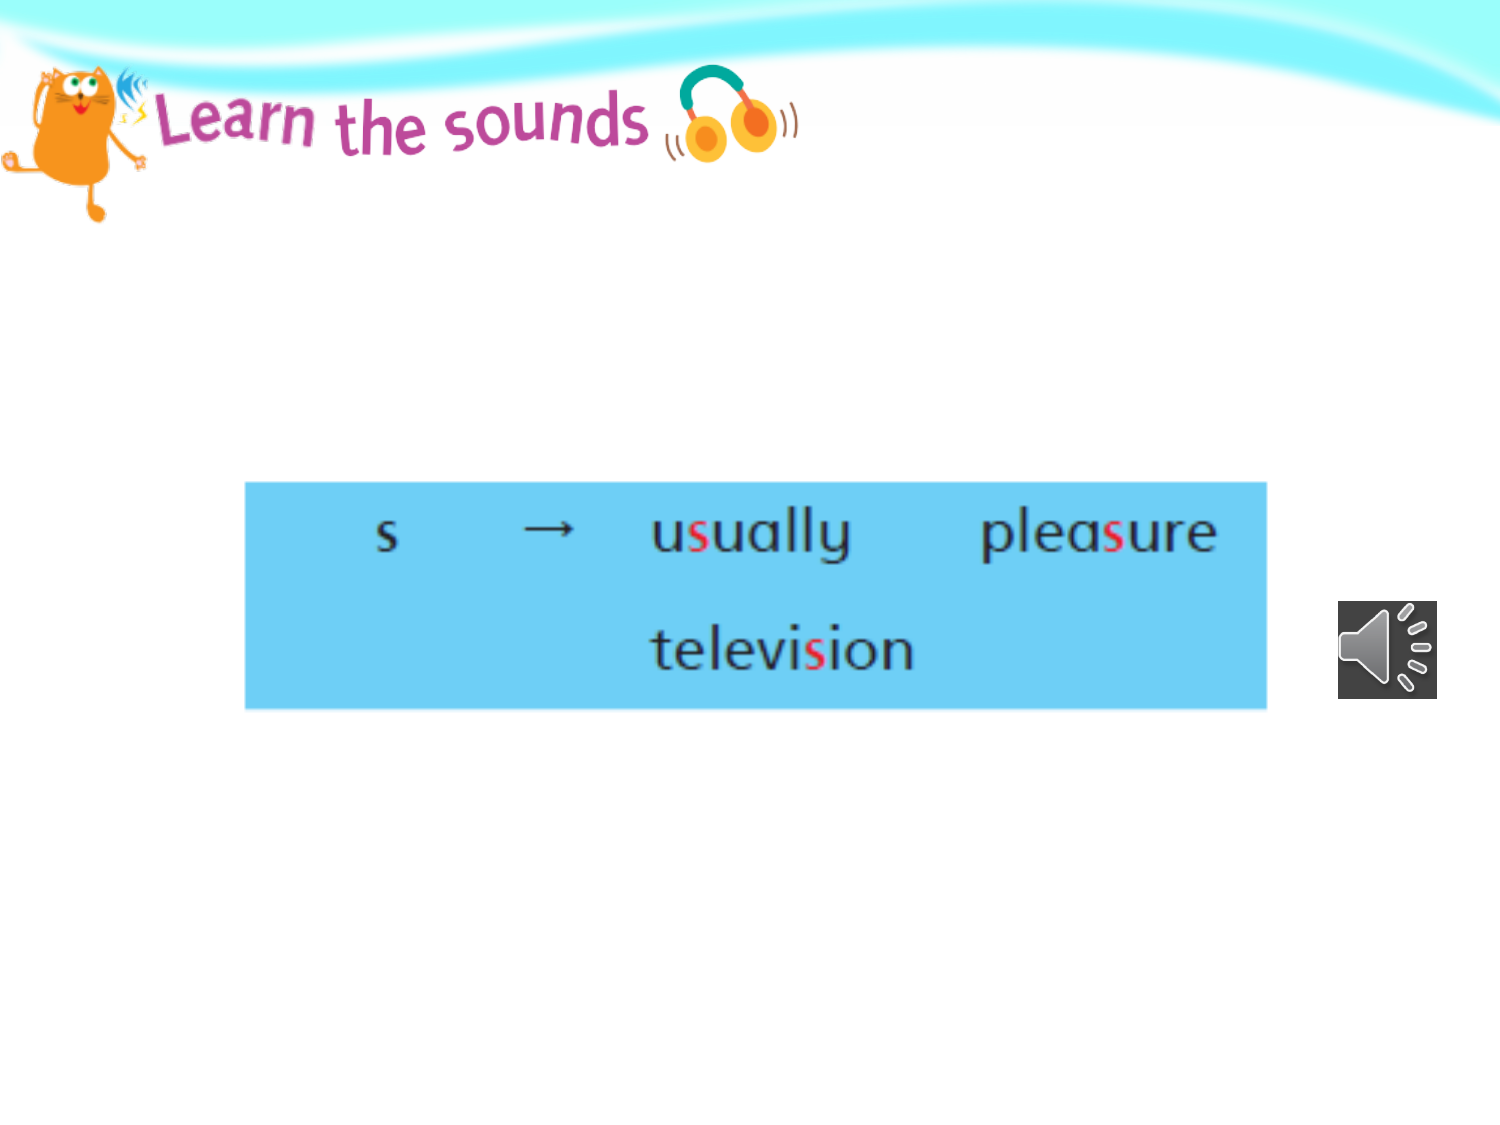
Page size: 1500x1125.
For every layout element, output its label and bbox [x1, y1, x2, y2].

picture [0, 0, 1500, 126]
picture [1337, 599, 1438, 701]
text_box [0, 62, 801, 226]
picture [237, 474, 1283, 726]
